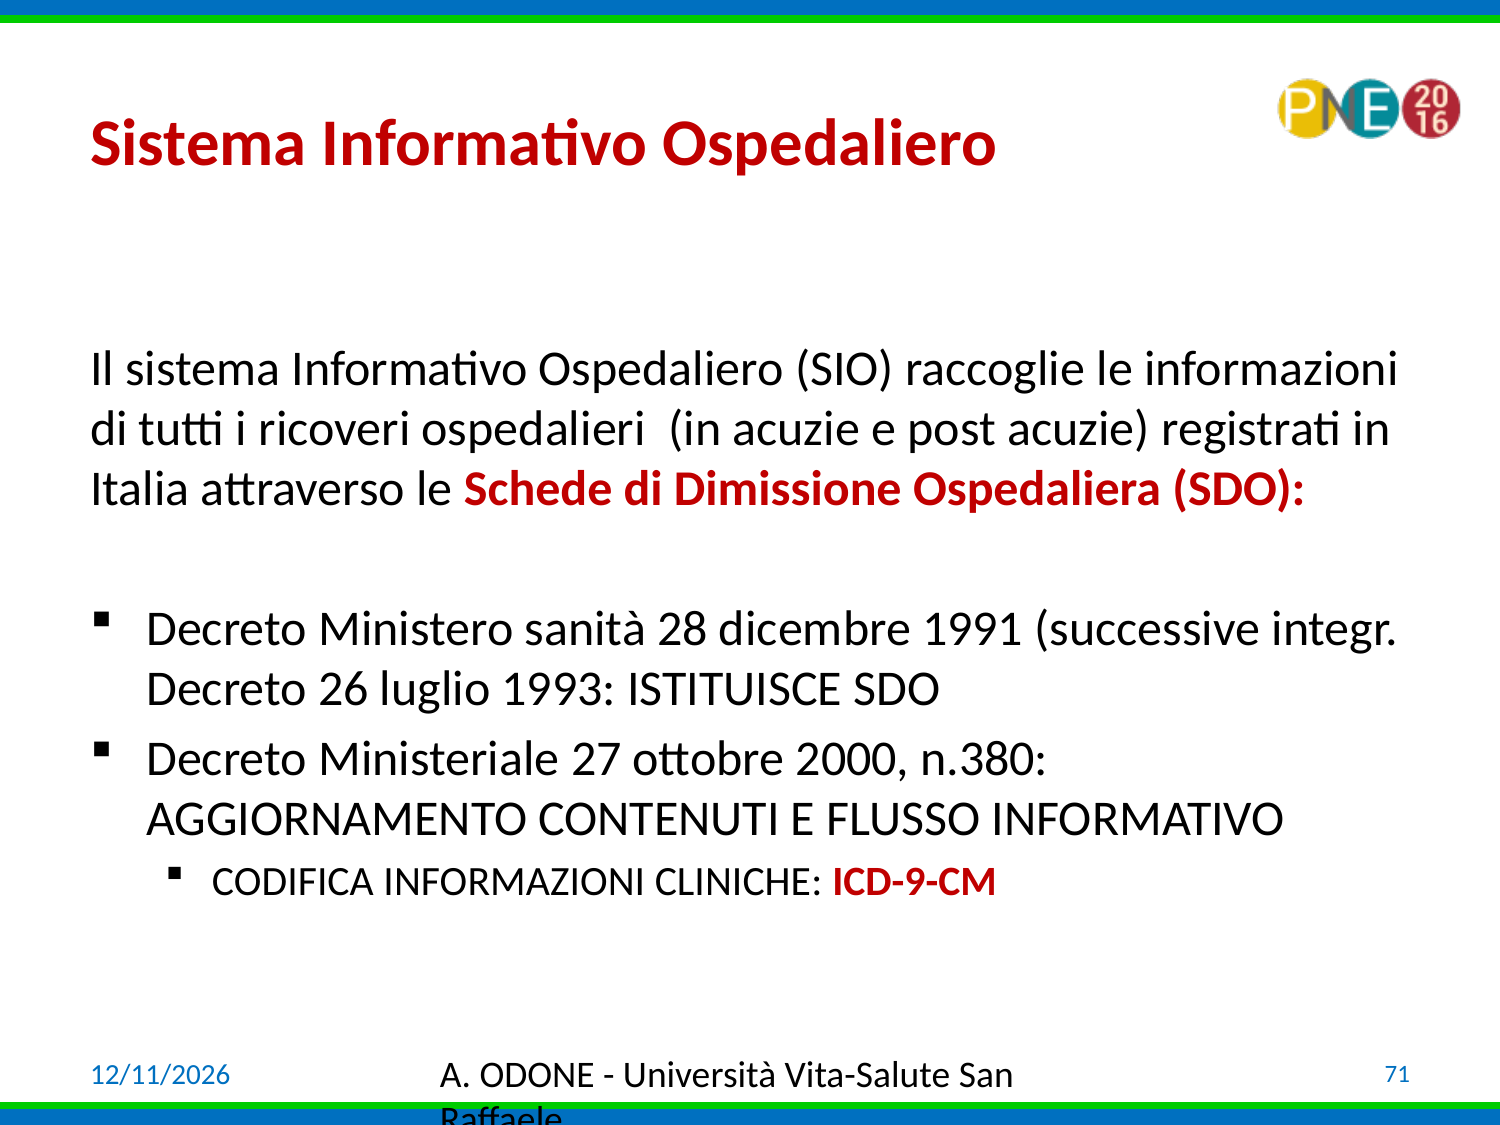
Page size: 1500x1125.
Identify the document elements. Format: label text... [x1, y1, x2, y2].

slide_number 71 [1074, 1042, 1425, 1103]
picture [1275, 75, 1465, 139]
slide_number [75, 1042, 425, 1103]
footer A. ODONE - Università Vita-Salute San Raffaele [425, 1042, 1074, 1103]
list Il sistema Informativo Ospedaliero (SIO) raccoglie le informazioni di tutti i ricoveri ospedalieri (in acuzie e post acuzie) registrati in Italia attraverso le Schede di Dimissione Ospedaliera (SDO): Decreto Ministero sanità 28 dicembre 1991 (successive integr. Decreto 26 luglio 1993: ISTITUISCE SDO Decreto Ministeriale 27 ottobre 2000, n.380: AGGIORNAMENTO CONTENUTI E FLUSSO INFORMATIVO CODIFICA INFORMAZIONI CLINICHE: ICD-9-CM [75, 327, 1425, 1042]
title Sistema Informativo Ospedaliero [75, 45, 1425, 233]
